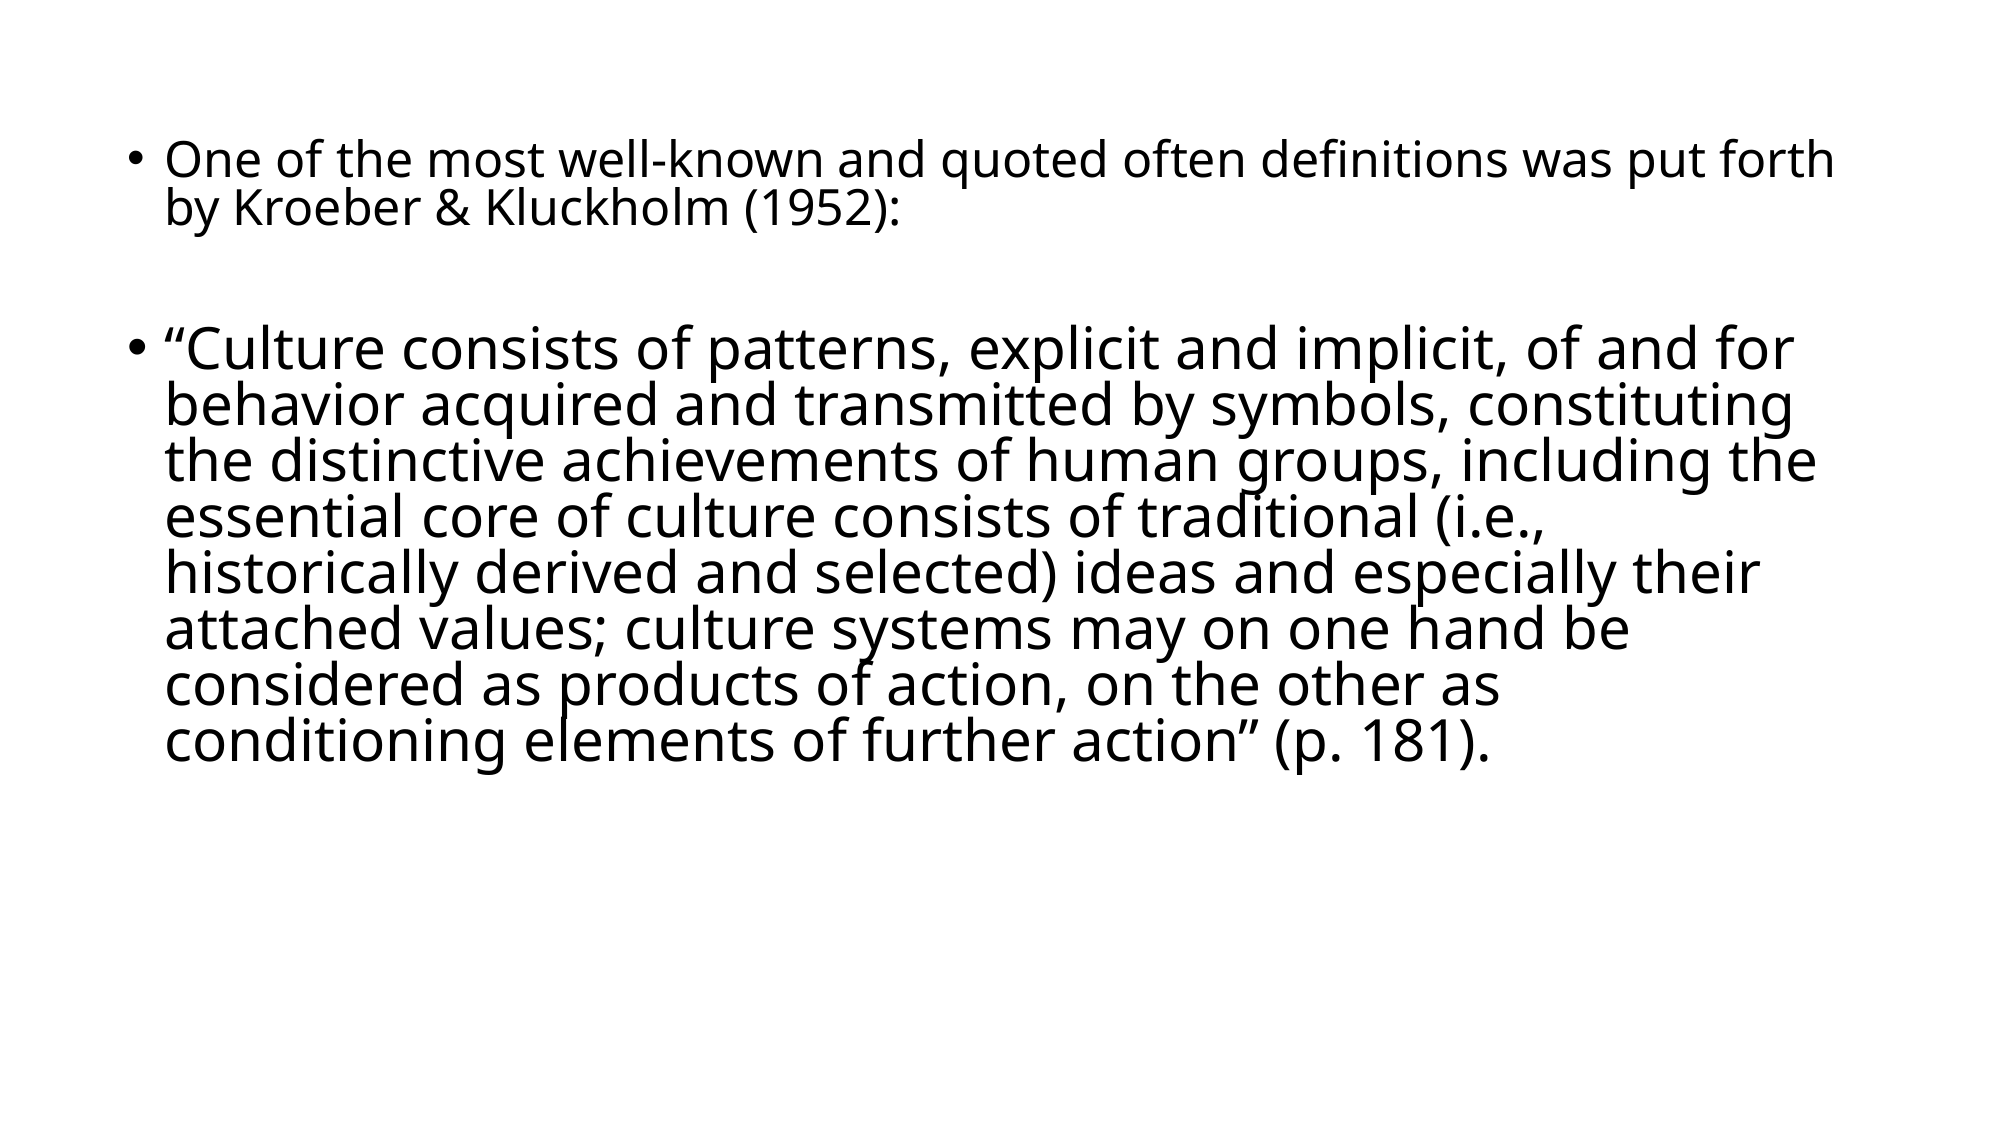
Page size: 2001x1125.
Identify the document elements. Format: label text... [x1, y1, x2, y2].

list One of the most well-known and quoted often definitions was put forth by Kroeber & Kluckholm (1952): “Culture consists of patterns, explicit and implicit, of and for behavior acquired and transmitted by symbols, constituting the distinctive achievements of human groups, including the essential core of culture consists of traditional (i.e., historically derived and selected) ideas and especially their attached values; culture systems may on one hand be considered as products of action, on the other as conditioning elements of further action” (p. 181). [112, 131, 1863, 1014]
